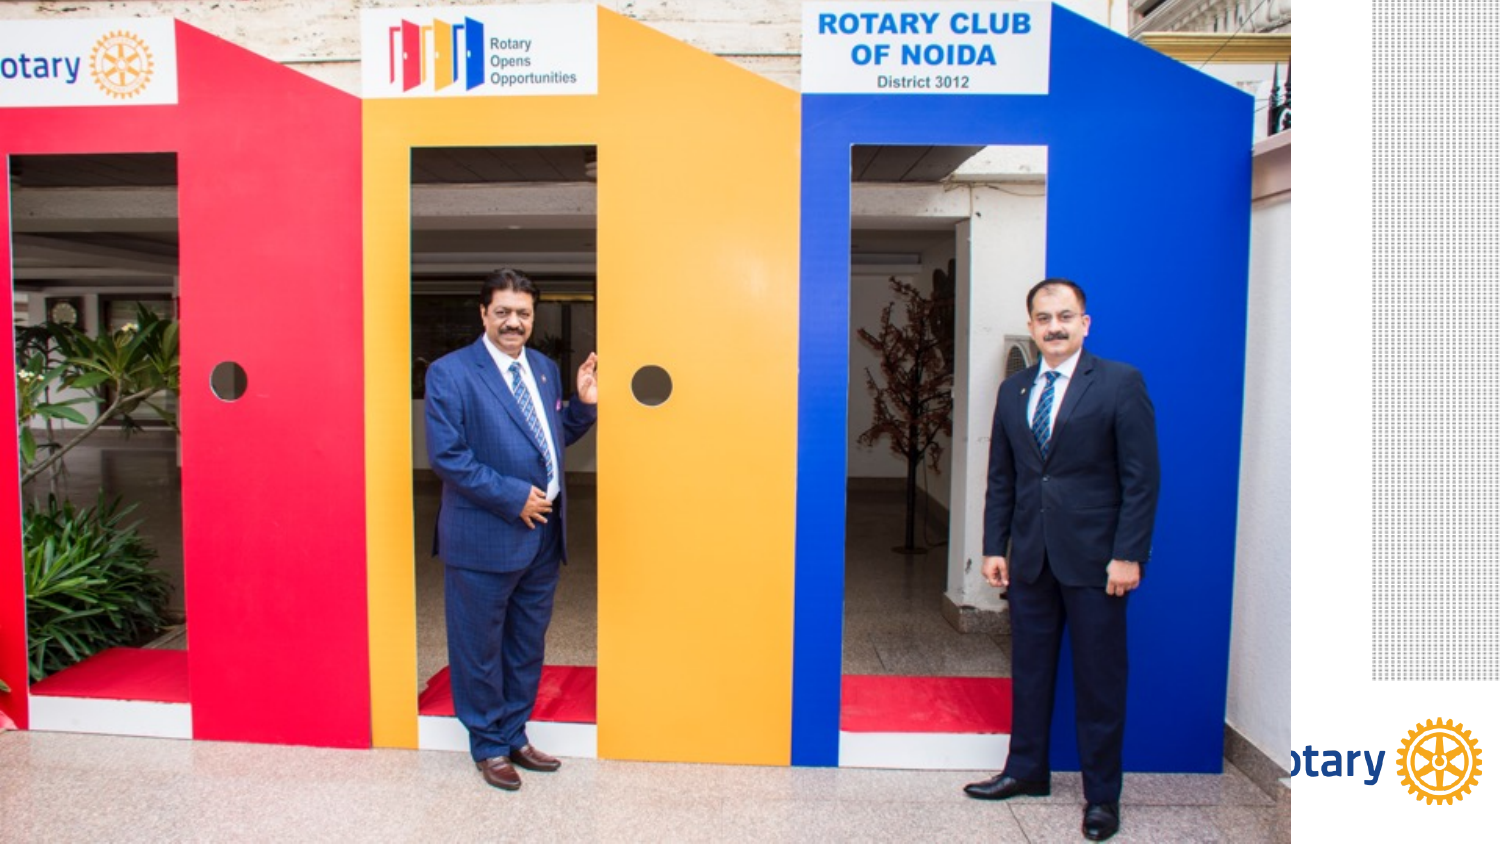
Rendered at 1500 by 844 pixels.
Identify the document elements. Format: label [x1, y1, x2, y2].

picture [0, 0, 1291, 844]
